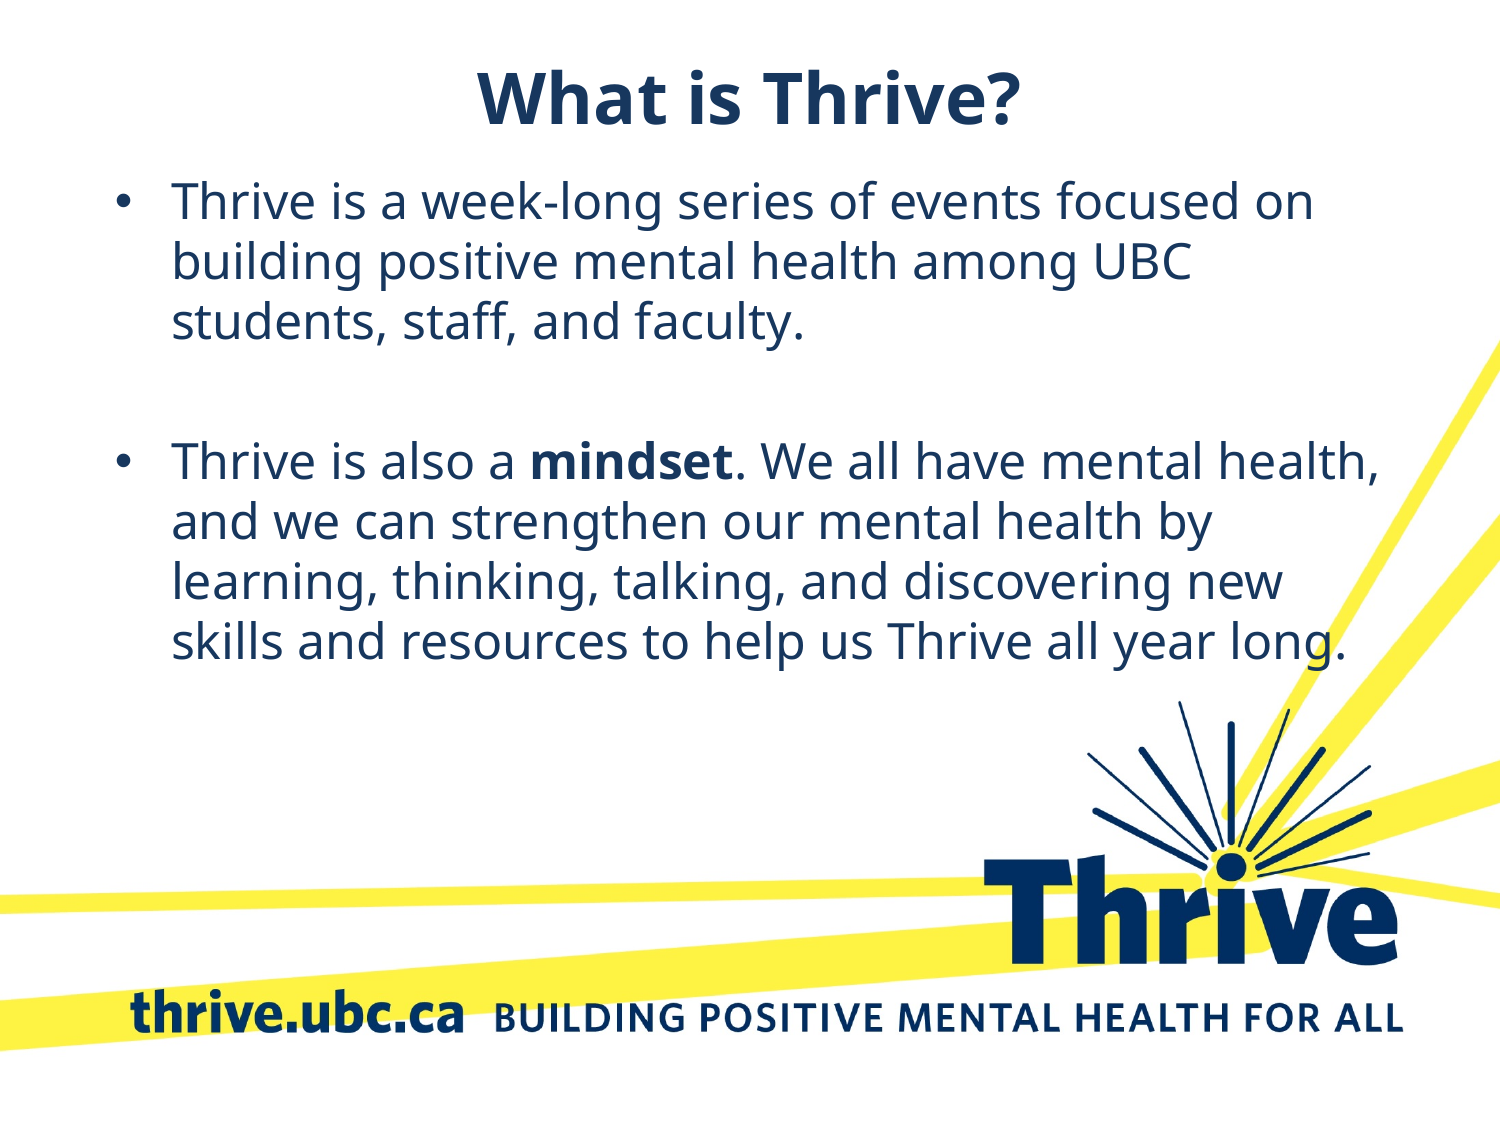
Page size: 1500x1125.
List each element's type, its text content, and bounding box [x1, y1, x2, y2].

picture [0, 259, 1500, 1121]
text_box Thrive is a week-long series of events focused on building positive mental health among UBC students, staff, and faculty. Thrive is also a mindset. We all have mental health, and we can strengthen our mental health by learning, thinking, talking, and discovering new skills and resources to help us Thrive all year long. [99, 162, 1413, 257]
title What is Thrive? [75, 45, 1425, 233]
